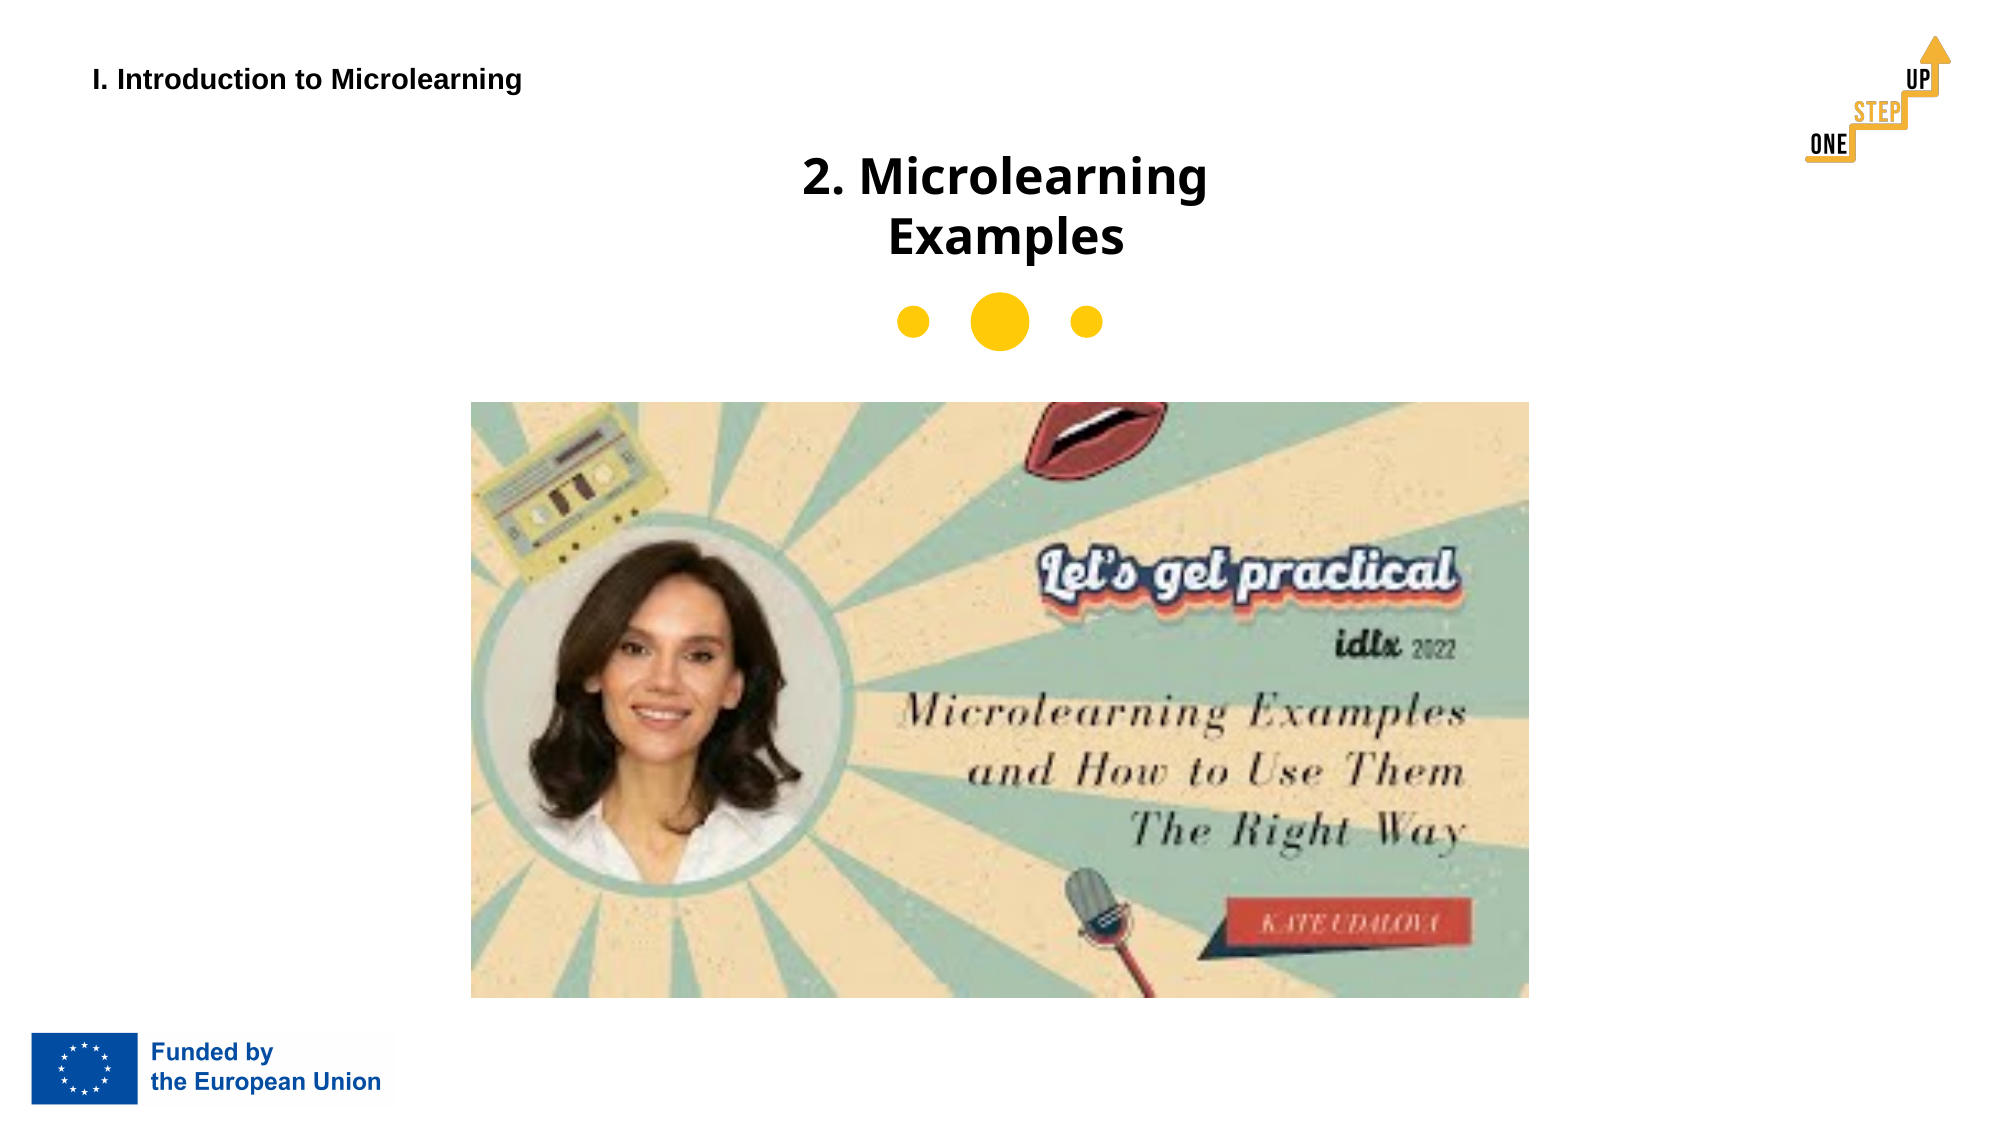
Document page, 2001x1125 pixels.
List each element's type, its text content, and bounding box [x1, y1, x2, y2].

picture [470, 402, 1529, 998]
text_box I. Introduction to Microlearning [77, 53, 1091, 104]
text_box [896, 292, 1103, 352]
text_box 2. Microlearning Examples [684, 148, 1315, 261]
picture [1742, 0, 2000, 201]
picture [26, 1030, 396, 1107]
